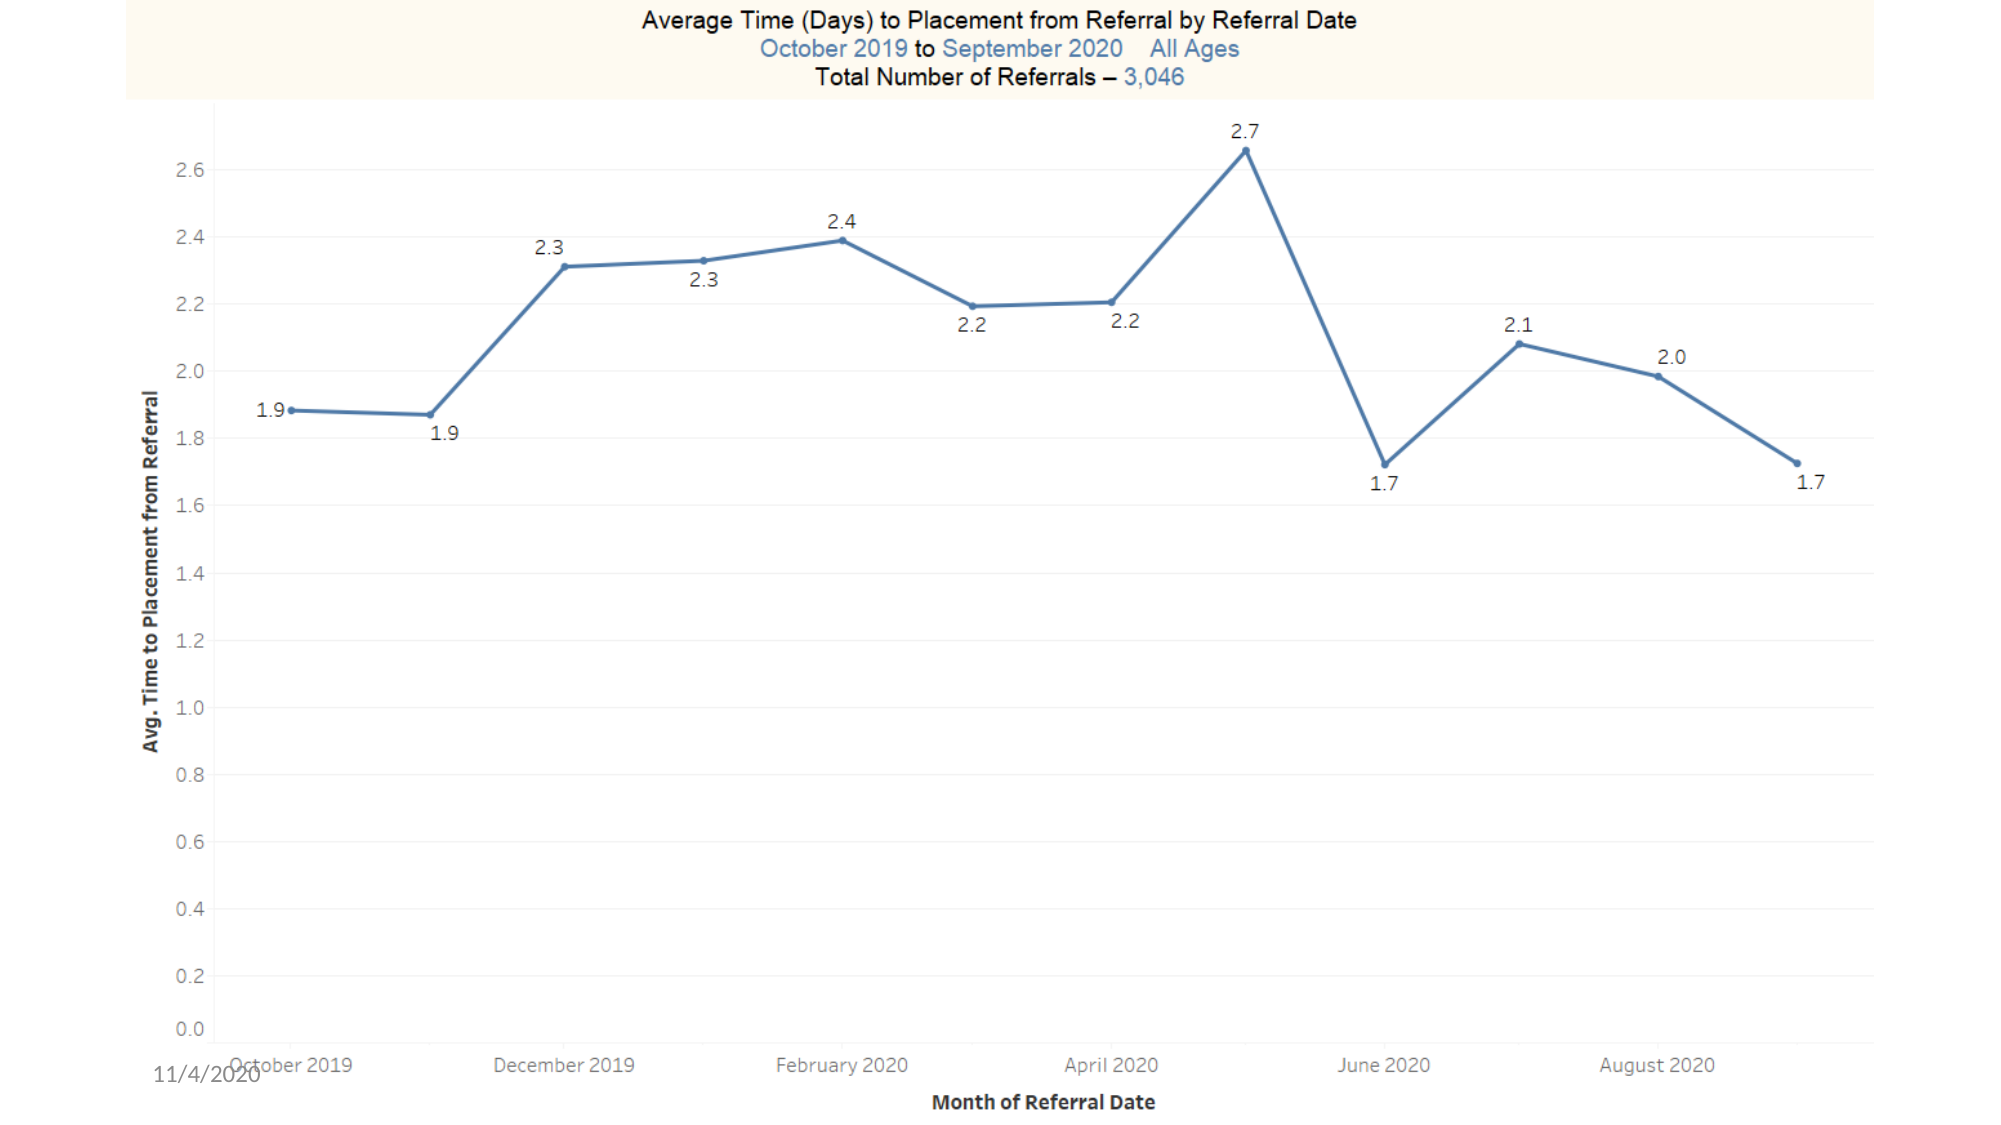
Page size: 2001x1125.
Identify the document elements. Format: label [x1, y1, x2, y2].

picture [126, 0, 1874, 1125]
